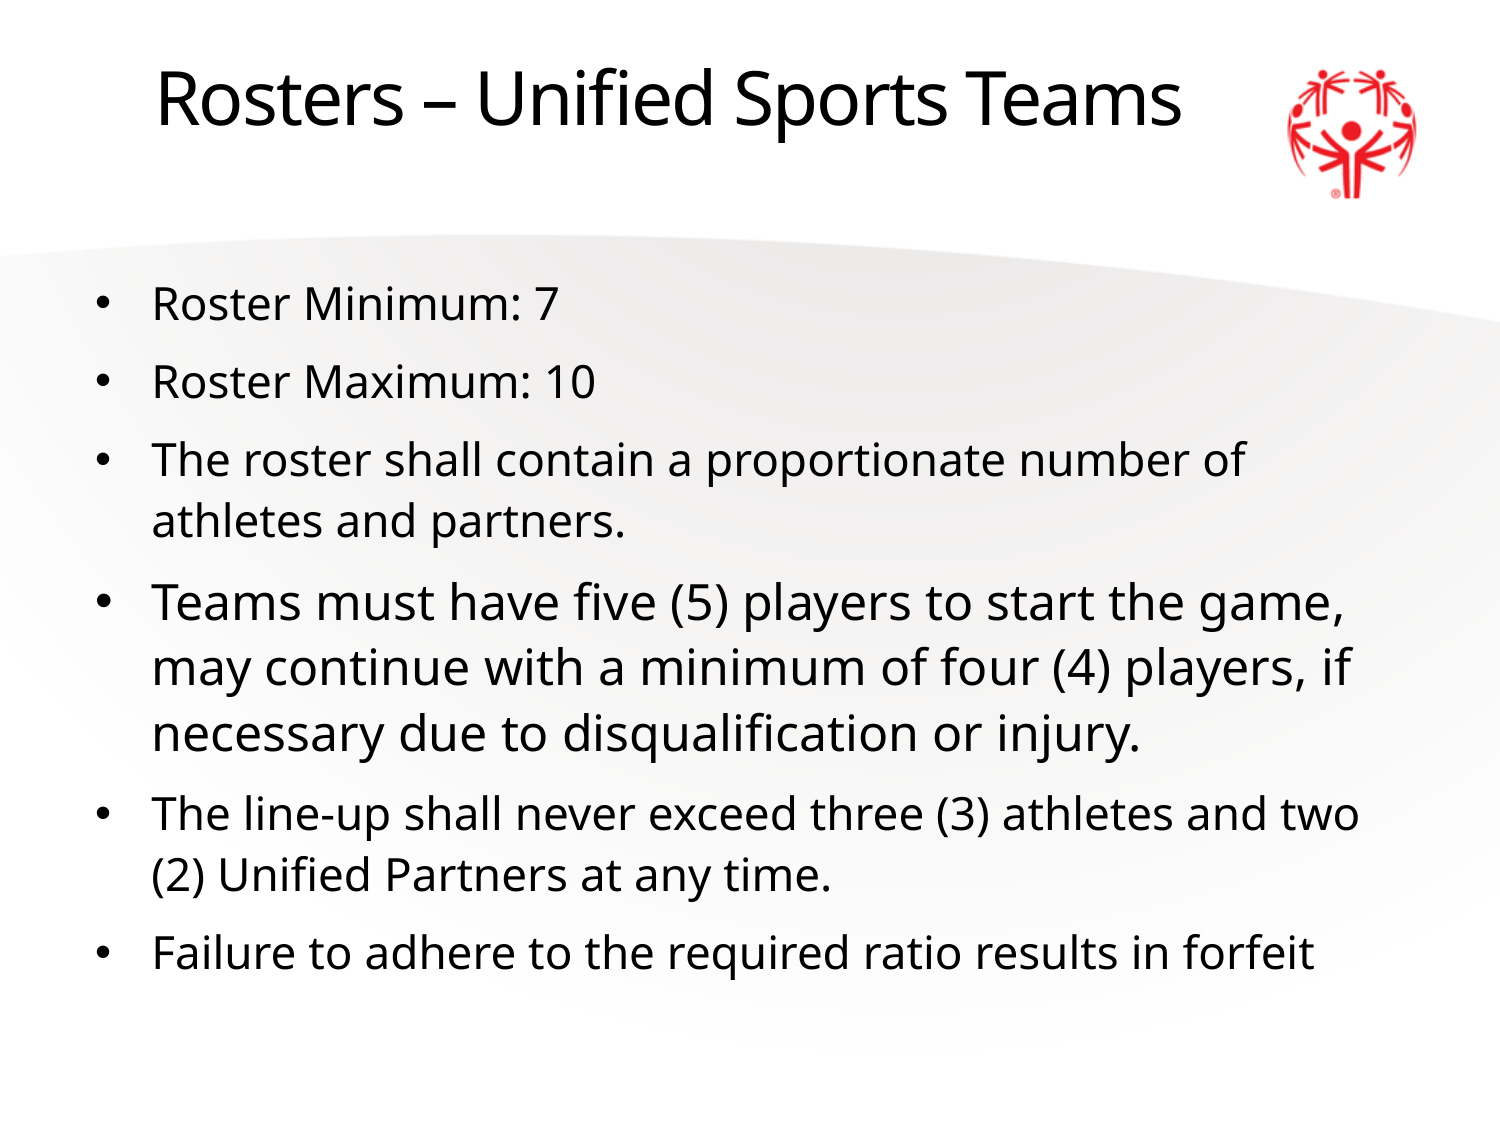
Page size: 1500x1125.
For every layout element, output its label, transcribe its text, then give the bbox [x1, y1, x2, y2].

list Roster Minimum: 7 Roster Maximum: 10 The roster shall contain a proportionate number of athletes and partners. Teams must have five (5) players to start the game, may continue with a minimum of four (4) players, if necessary due to disqualification or injury. The line-up shall never exceed three (3) athletes and two (2) Unified Partners at any time. Failure to adhere to the required ratio results in forfeit [89, 263, 1388, 1089]
title Rosters – Unified Sports Teams [90, 17, 1248, 190]
picture [0, 0, 1500, 1125]
